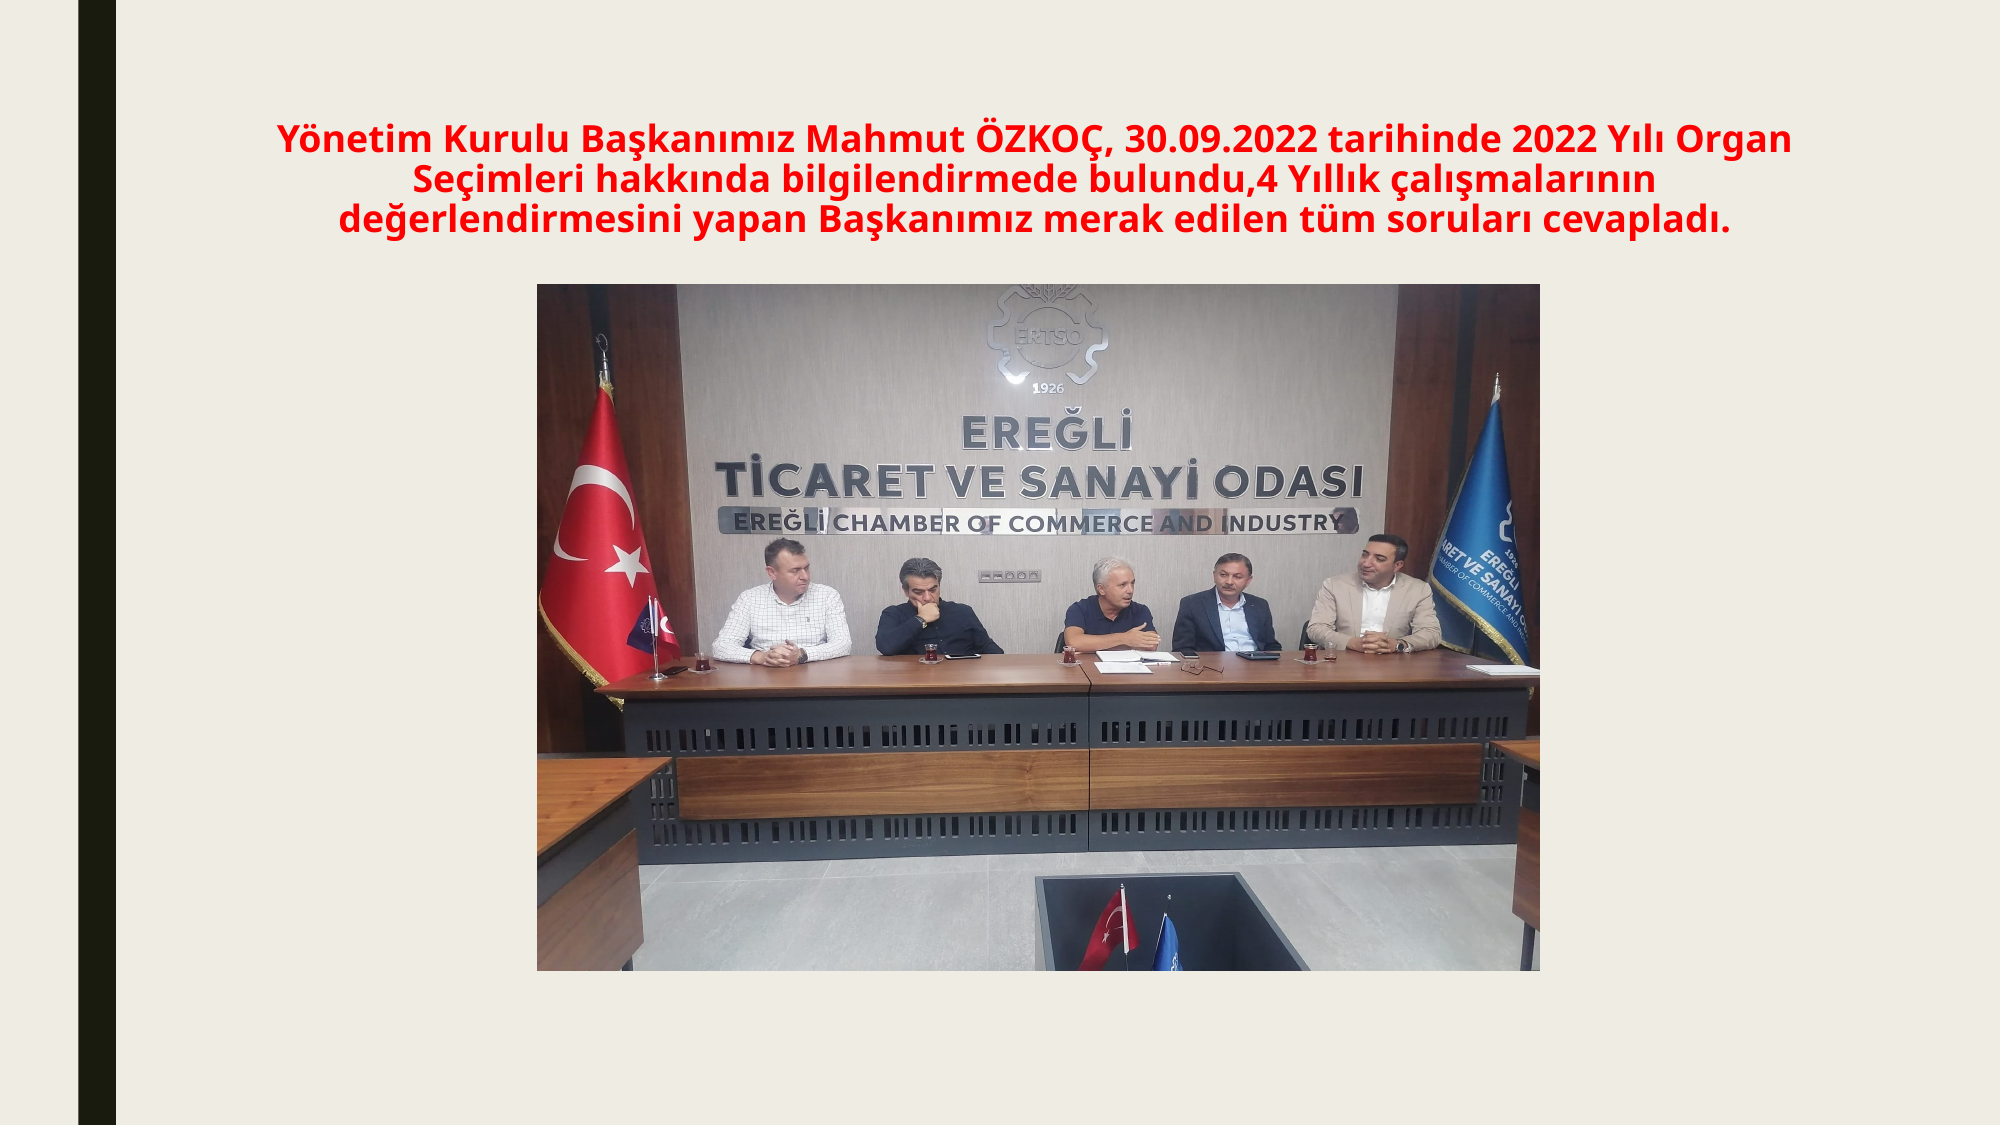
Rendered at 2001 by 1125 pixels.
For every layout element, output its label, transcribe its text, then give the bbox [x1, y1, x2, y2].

title Yönetim Kurulu Başkanımız Mahmut ÖZKOÇ, 30.09.2022 tarihinde 2022 Yılı Organ Seçimleri hakkında bilgilendirmede bulundu,4 Yıllık çalışmalarının değerlendirmesini yapan Başkanımız merak edilen tüm soruları cevapladı. [244, 112, 1827, 256]
picture [537, 284, 1540, 971]
